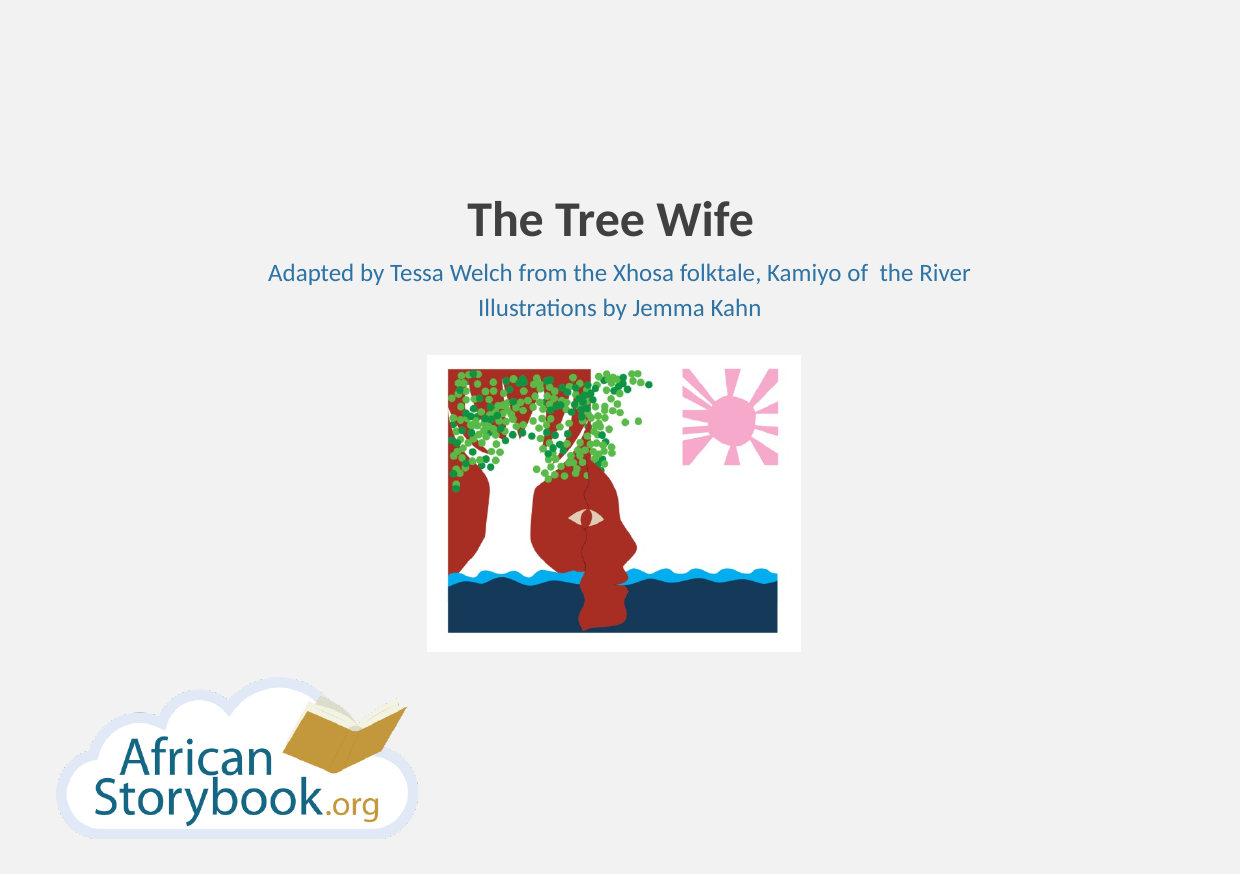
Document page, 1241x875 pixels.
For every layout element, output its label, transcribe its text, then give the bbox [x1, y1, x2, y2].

picture [426, 355, 801, 652]
title The Tree Wife [235, 55, 987, 253]
subtitle Adapted by Tessa Welch from the Xhosa folktale, Kamiyo of the River Illustrations by Jemma Kahn [243, 250, 998, 675]
picture [56, 677, 418, 839]
